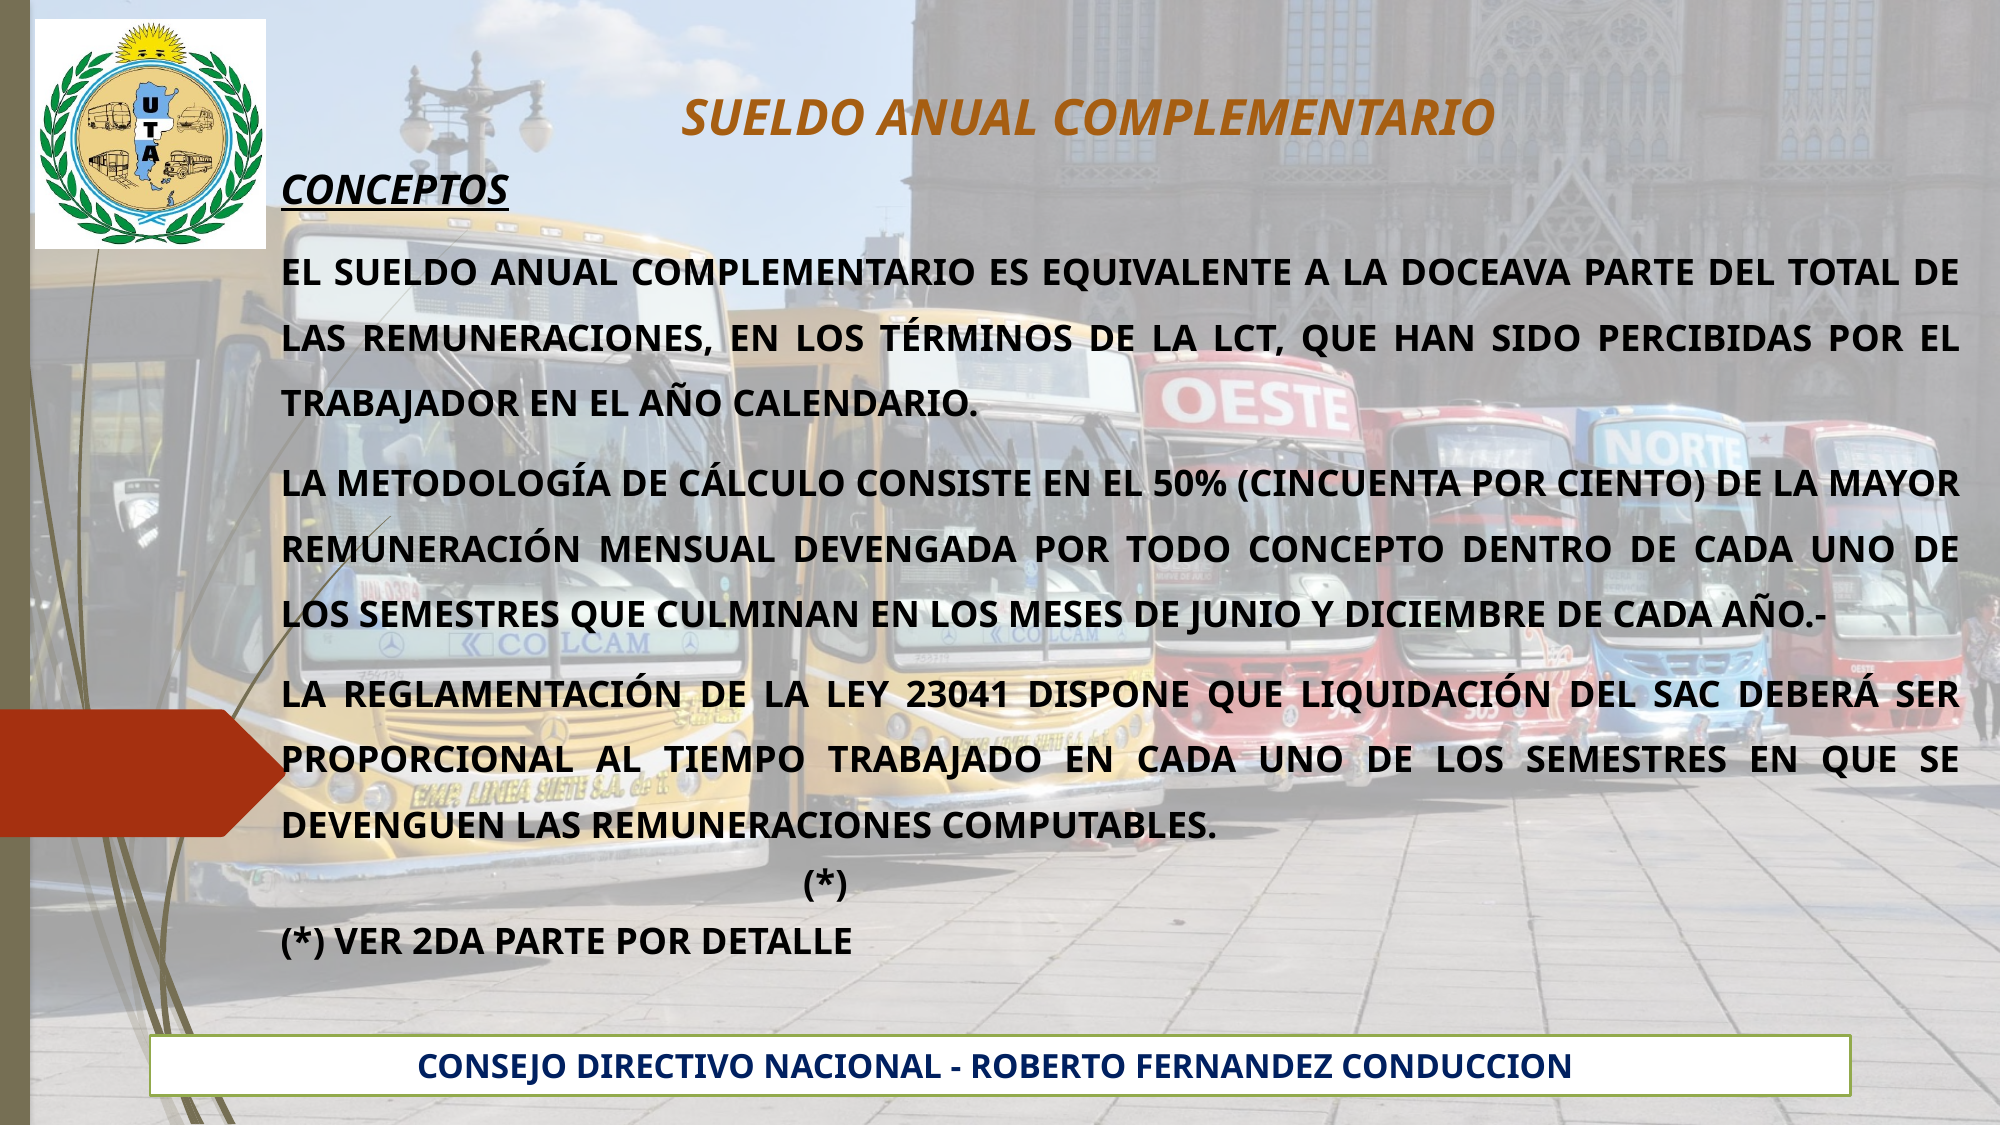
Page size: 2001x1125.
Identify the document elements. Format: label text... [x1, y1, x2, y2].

title SUELDO ANUAL COMPLEMENTARIO [406, 75, 1907, 157]
picture [34, 19, 266, 249]
text_box CONSEJO DIRECTIVO NACIONAL - ROBERTO FERNANDEZ CONDUCCION [149, 1034, 1852, 1097]
